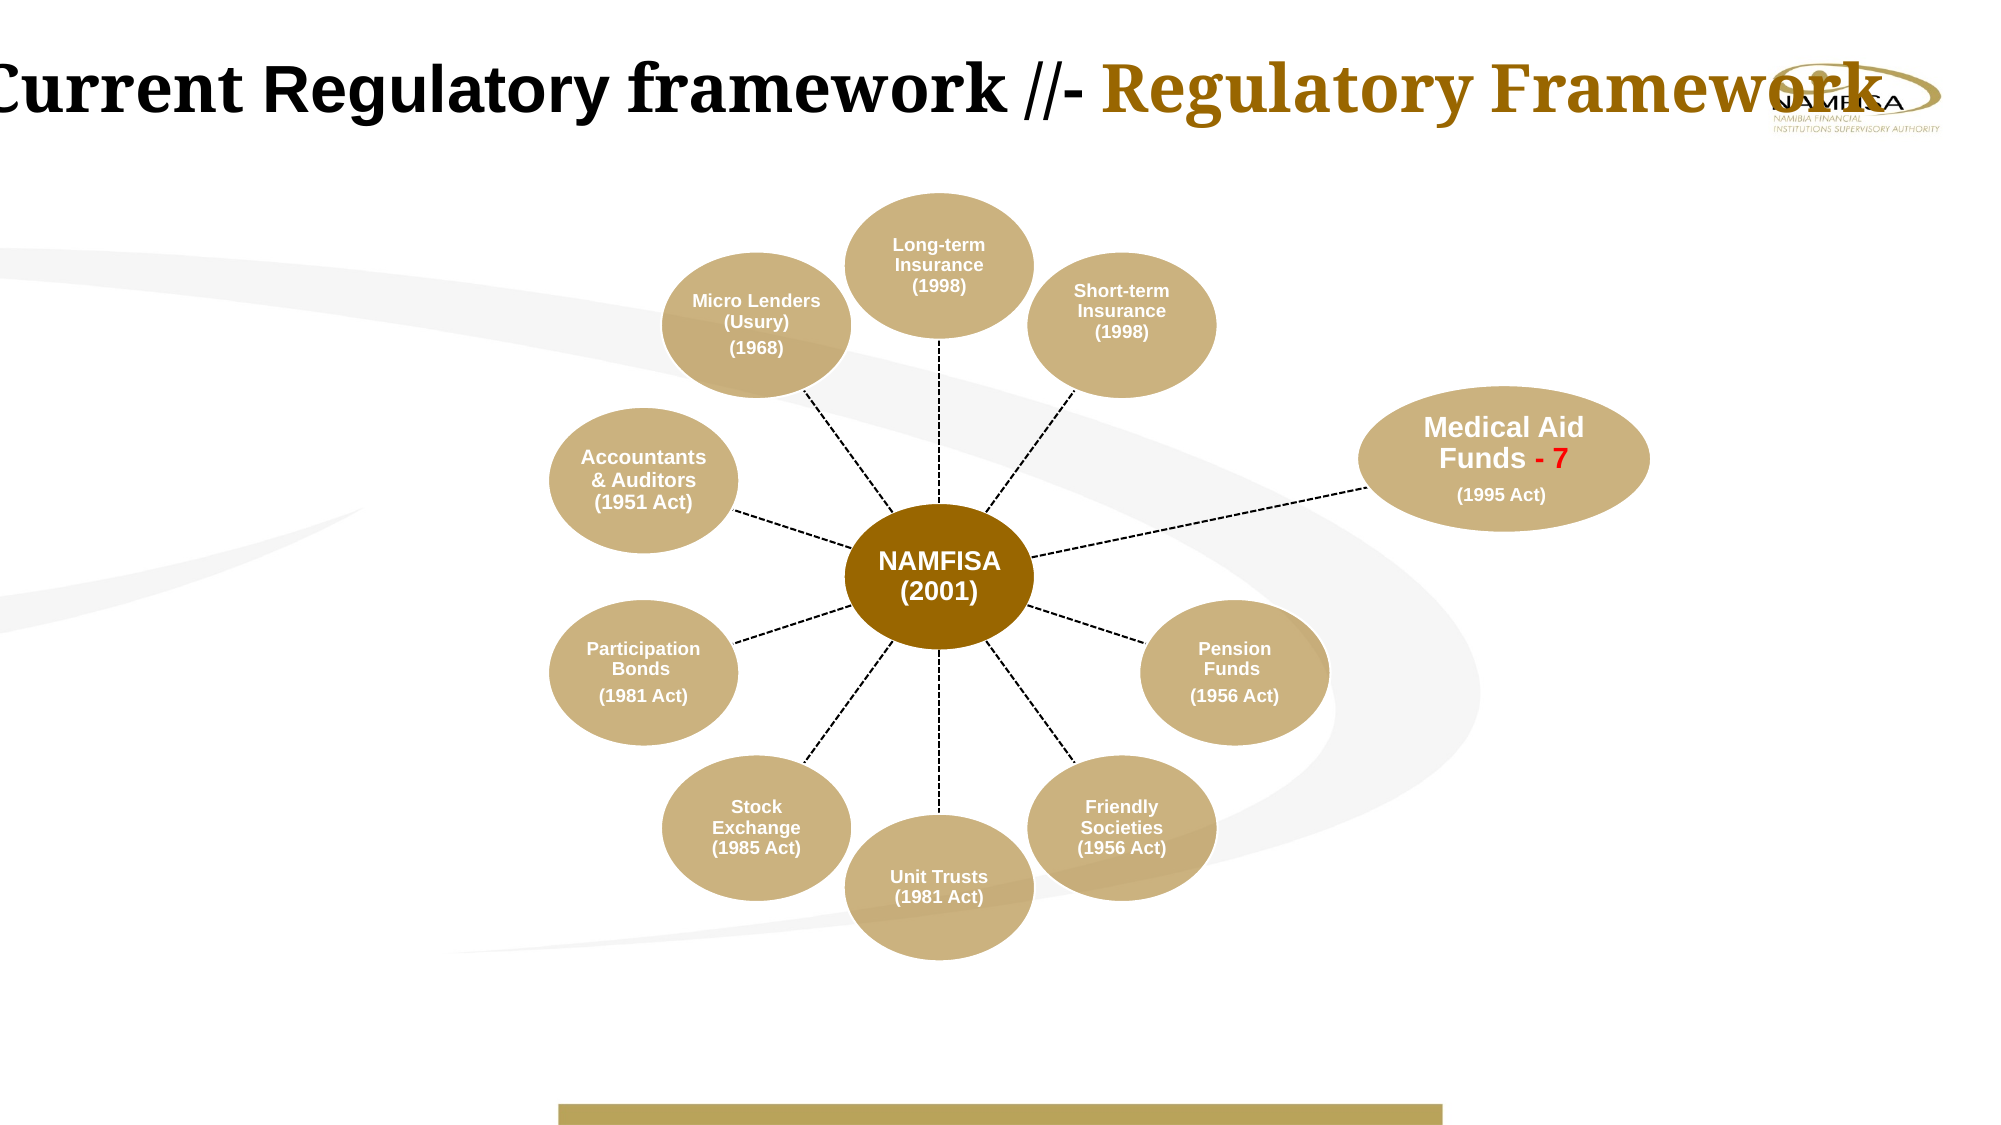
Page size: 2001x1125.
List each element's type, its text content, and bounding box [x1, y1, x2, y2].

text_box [39, 189, 1891, 965]
text_box Current Regulatory framework //- Regulatory Framework [0, 45, 1886, 126]
picture [0, 0, 2000, 1125]
